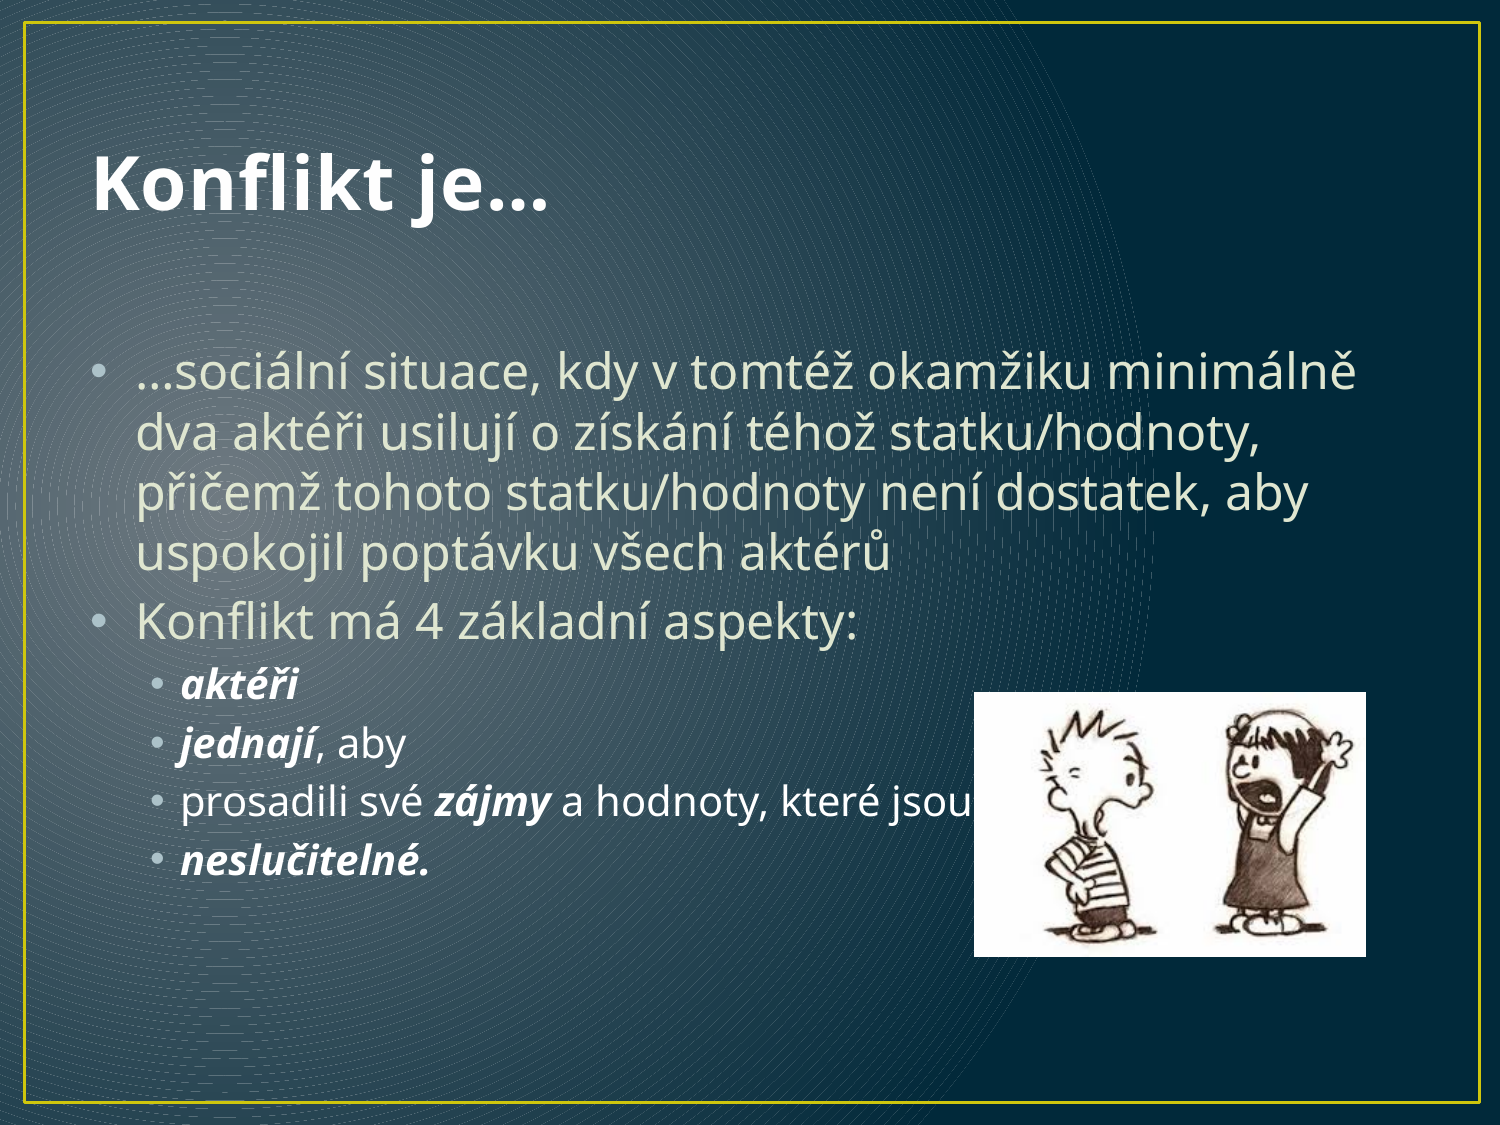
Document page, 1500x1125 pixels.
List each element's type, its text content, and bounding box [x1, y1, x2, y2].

list …sociální situace, kdy v tomtéž okamžiku minimálně dva aktéři usilují o získání téhož statku/hodnoty, přičemž tohoto statku/hodnoty není dostatek, aby uspokojil poptávku všech aktérů Konflikt má 4 základní aspekty: aktéři jednají, aby prosadili své zájmy a hodnoty, které jsou neslučitelné. [75, 262, 1425, 1005]
title Konflikt je… [75, 45, 1425, 233]
picture [973, 692, 1365, 957]
